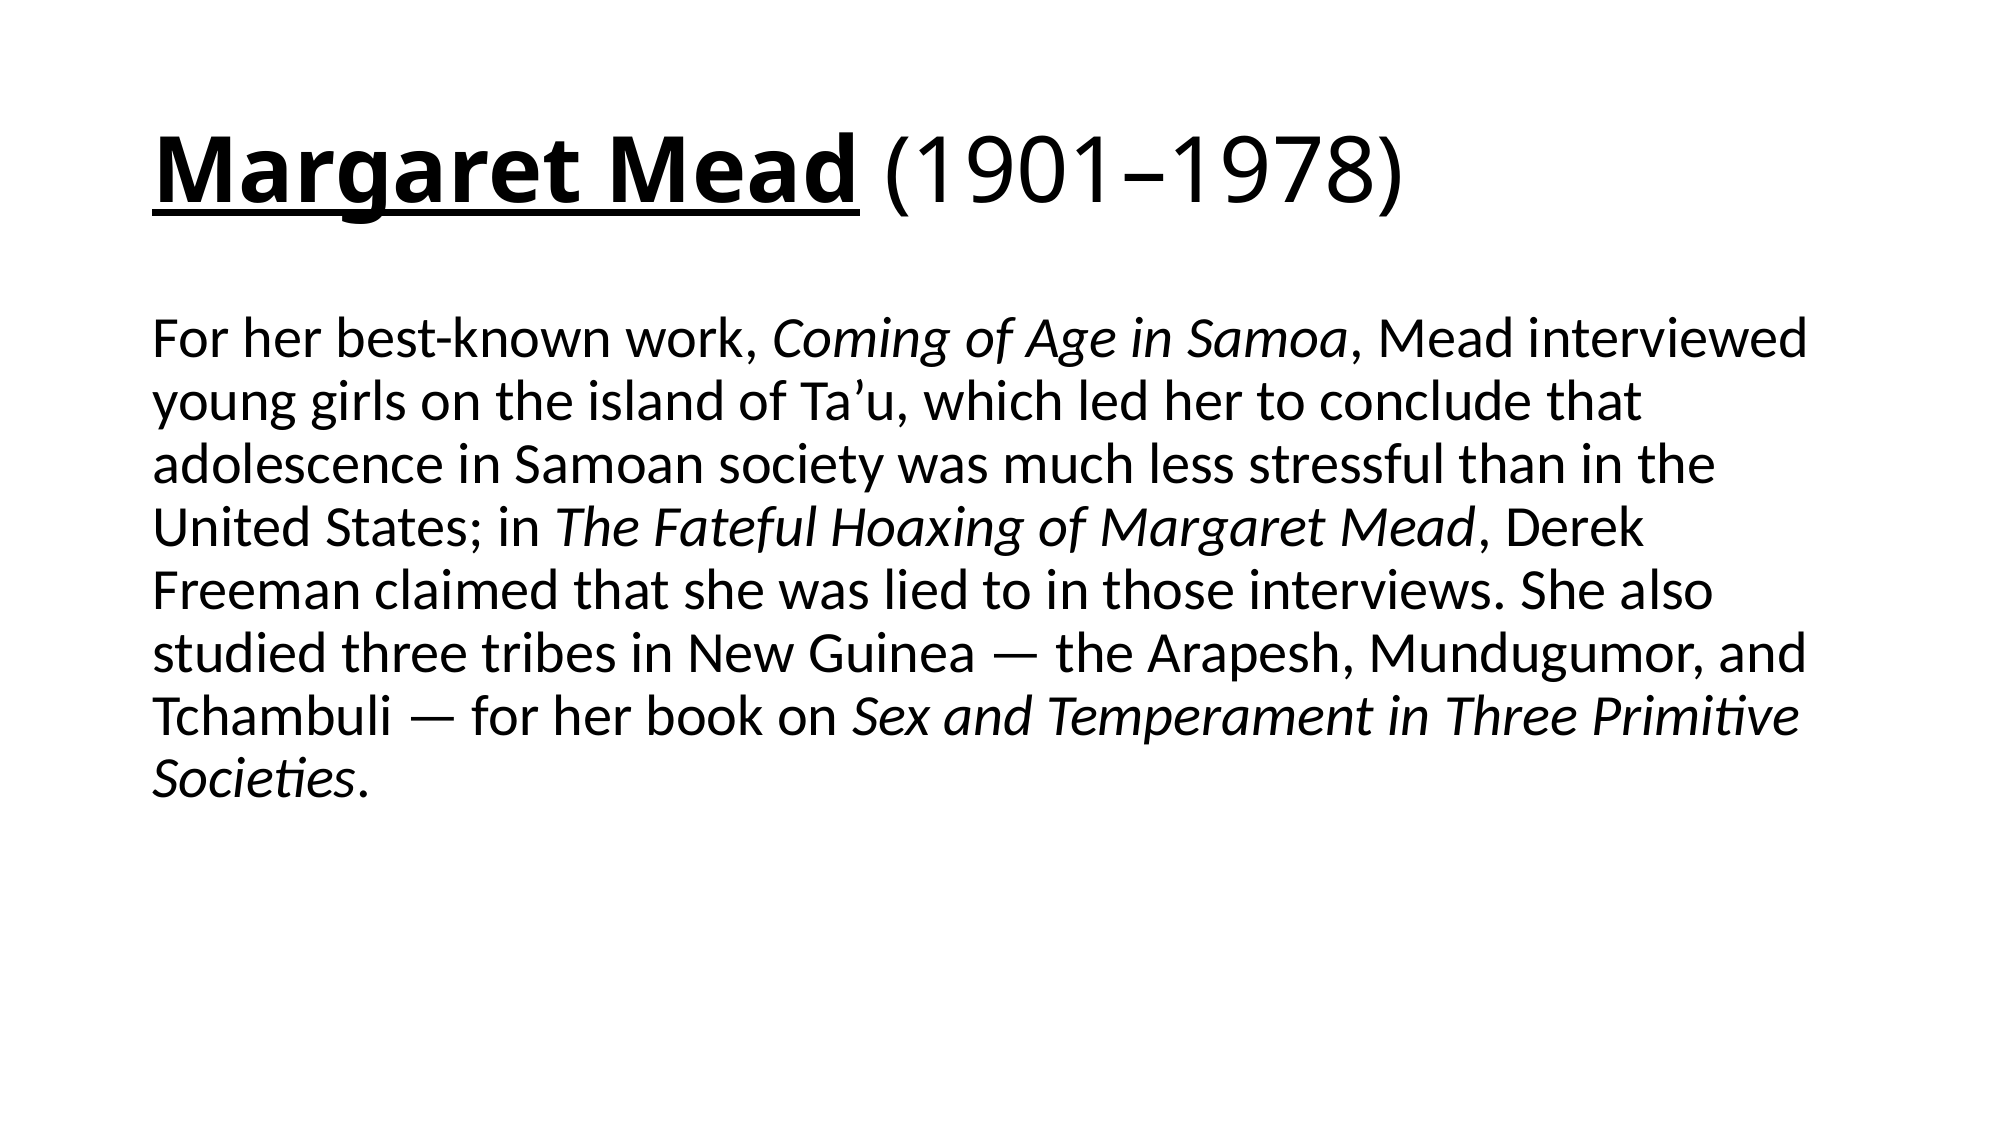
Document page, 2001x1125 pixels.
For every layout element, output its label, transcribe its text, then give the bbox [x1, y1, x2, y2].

list For her best-known work, Coming of Age in Samoa, Mead interviewed young girls on the island of Ta’u, which led her to conclude that adolescence in Samoan society was much less stressful than in the United States; in The Fateful Hoaxing of Margaret Mead, Derek Freeman claimed that she was lied to in those interviews. She also studied three tribes in New Guinea — the Arapesh, Mundugumor, and Tchambuli — for her book on Sex and Temperament in Three Primitive Societies. [137, 299, 1863, 1014]
title Margaret Mead (1901–1978) [137, 59, 1863, 278]
